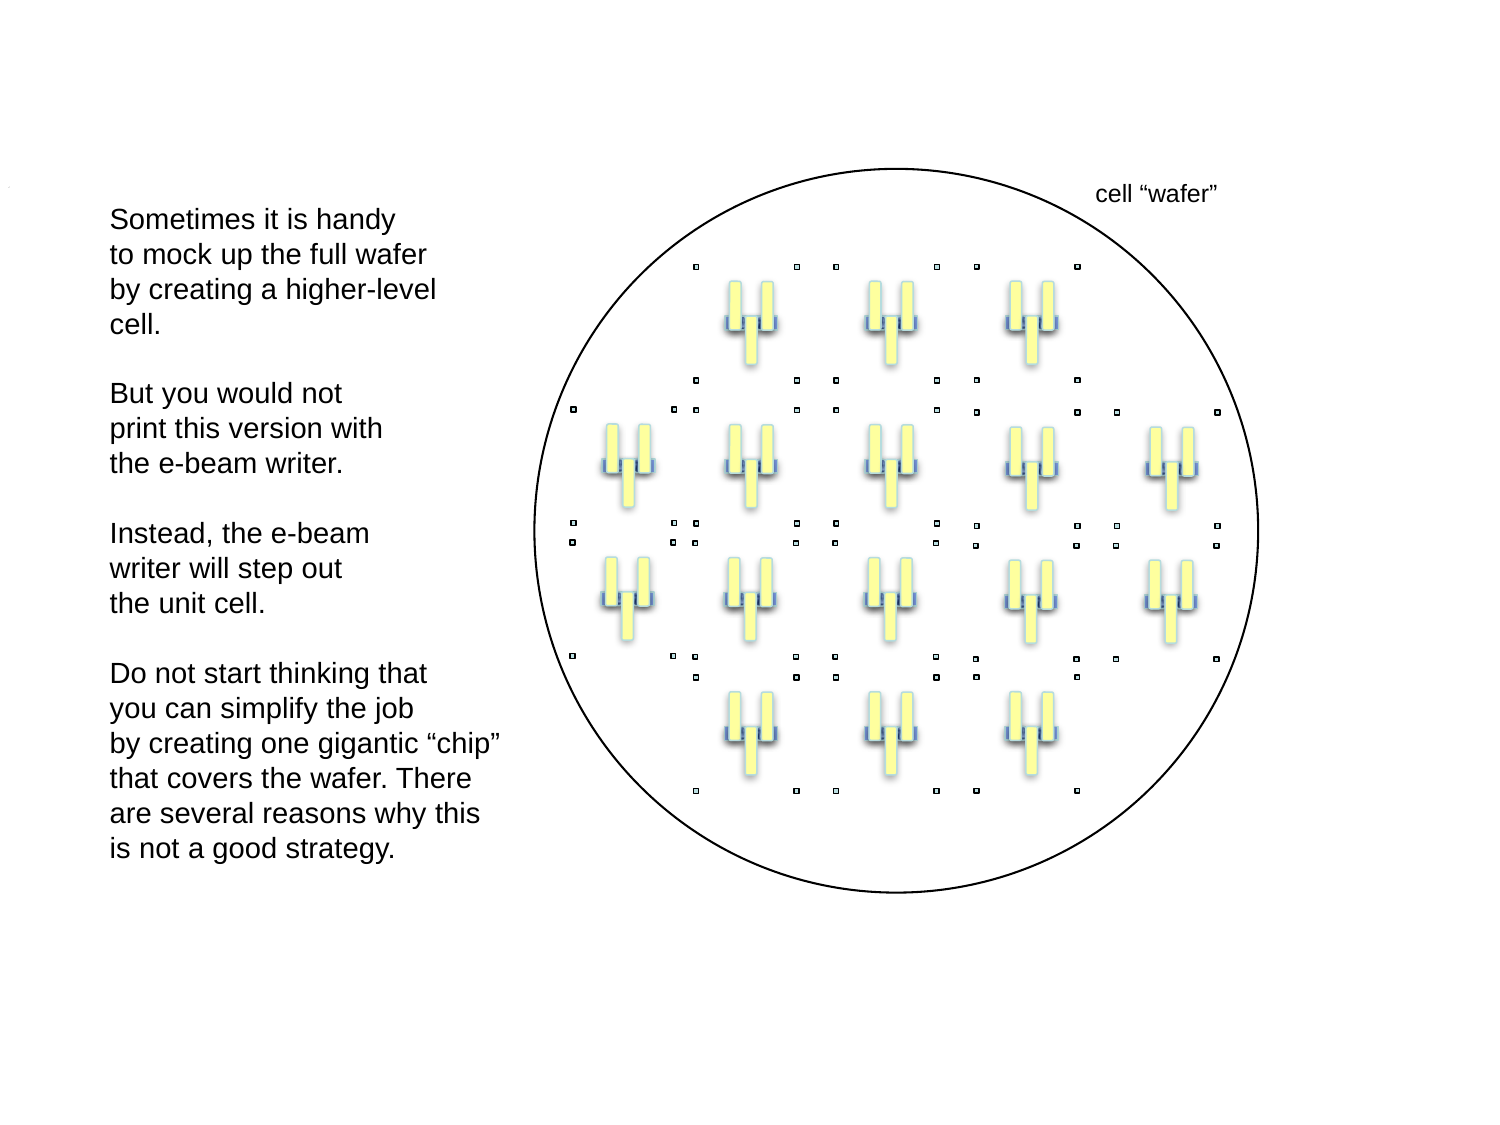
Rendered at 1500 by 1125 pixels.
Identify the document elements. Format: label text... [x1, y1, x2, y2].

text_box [693, 407, 800, 527]
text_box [974, 264, 1081, 383]
text_box [534, 168, 1259, 893]
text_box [973, 674, 1081, 794]
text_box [974, 409, 1081, 529]
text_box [832, 540, 939, 660]
text_box Sometimes it is handy to mock up the full wafer by creating a higher-level cell. But you would not print this version with the e-beam writer. Instead, the e-beam writer will step out the unit cell. Do not start thinking that you can simplify the job by creating one gigantic “chip” that covers the wafer. There are several reasons why this is not a good strategy. [94, 192, 516, 872]
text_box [570, 406, 677, 526]
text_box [833, 674, 940, 794]
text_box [833, 407, 940, 527]
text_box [833, 264, 940, 383]
text_box cell “wafer” [1080, 170, 1233, 215]
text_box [1113, 542, 1220, 662]
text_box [569, 539, 676, 659]
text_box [693, 674, 800, 794]
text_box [1114, 409, 1221, 529]
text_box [693, 264, 800, 383]
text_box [692, 540, 799, 660]
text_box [973, 542, 1080, 662]
